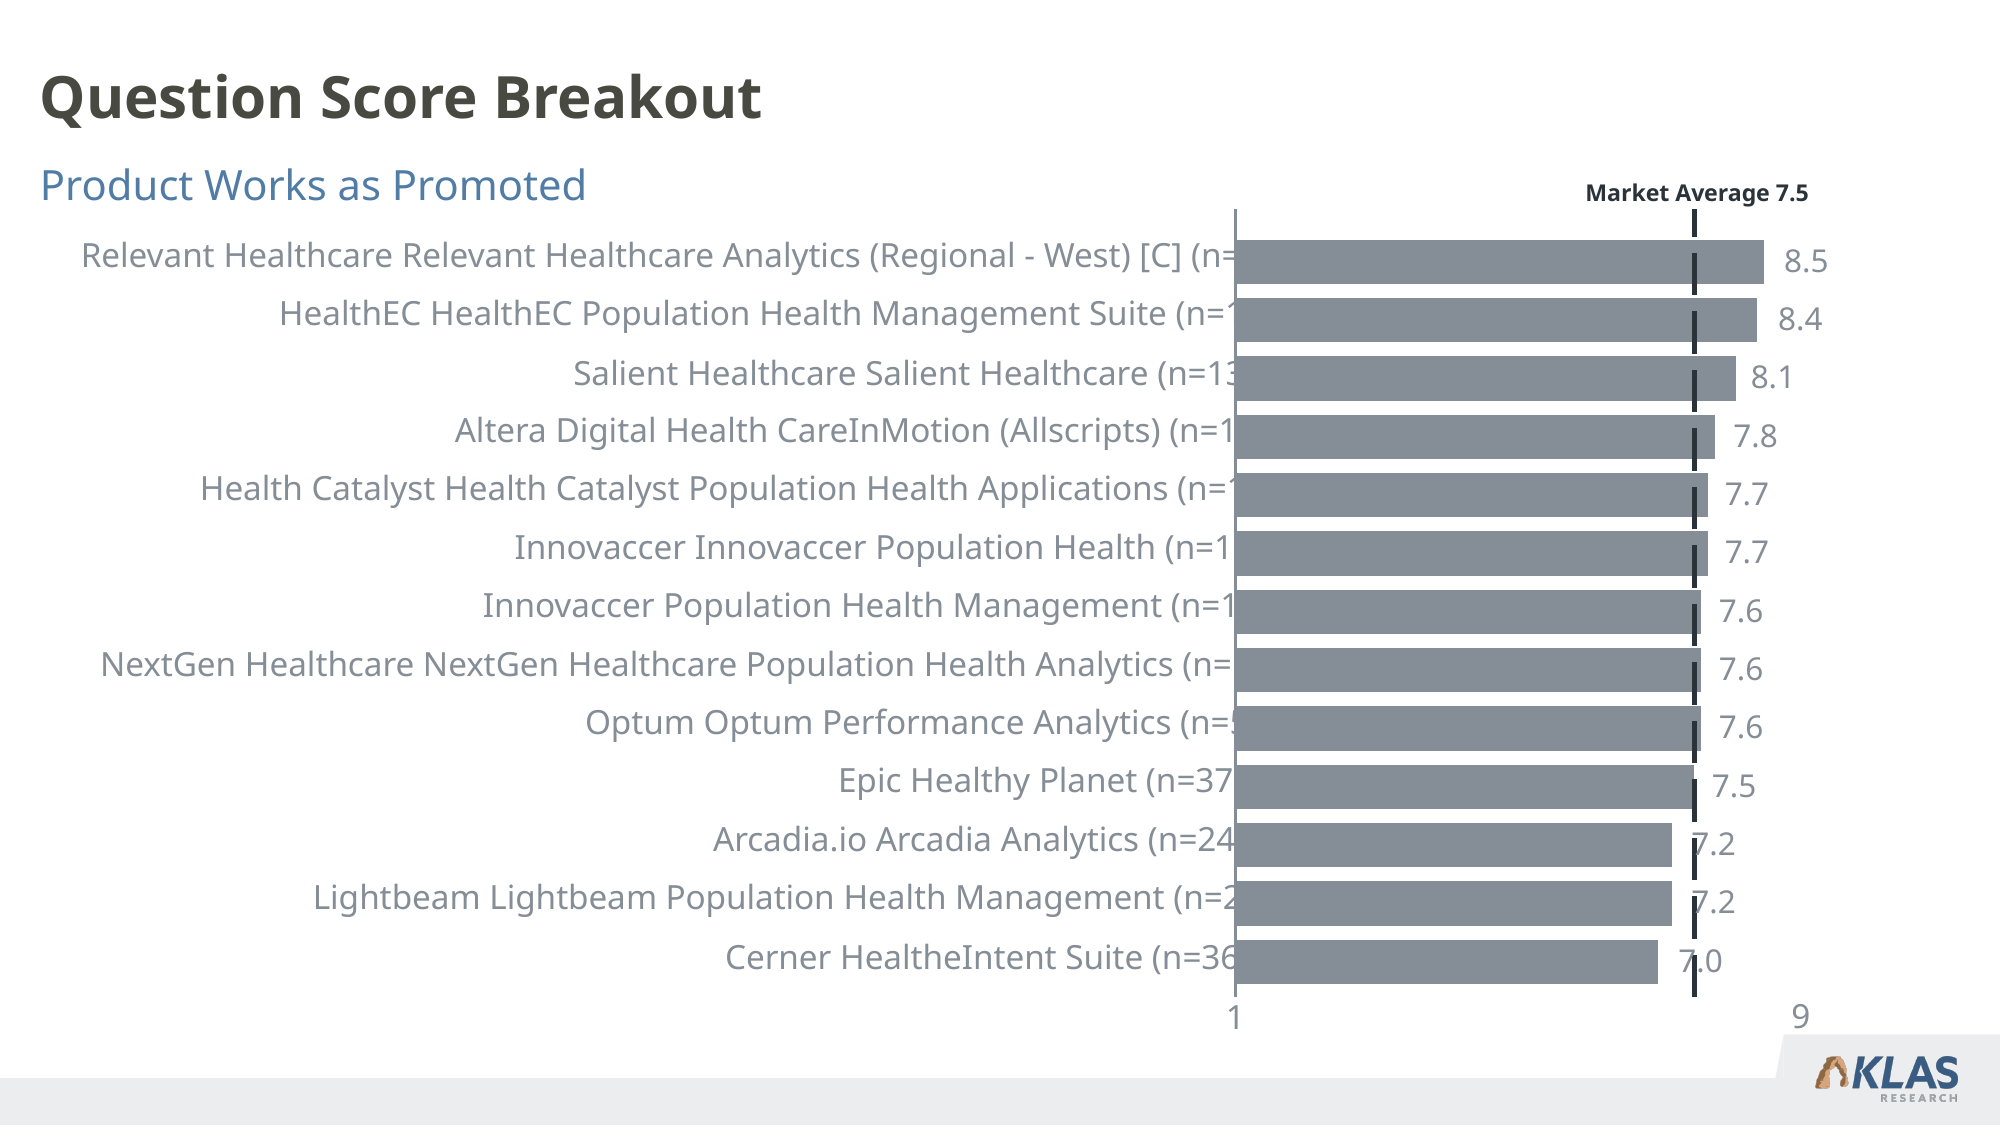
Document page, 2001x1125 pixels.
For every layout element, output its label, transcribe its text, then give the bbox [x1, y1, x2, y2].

picture [1815, 1056, 1958, 1102]
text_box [89, 197, 1890, 1068]
title Question Score Breakout [24, 51, 1863, 155]
subtitle Product Works as Promoted [24, 157, 1863, 233]
